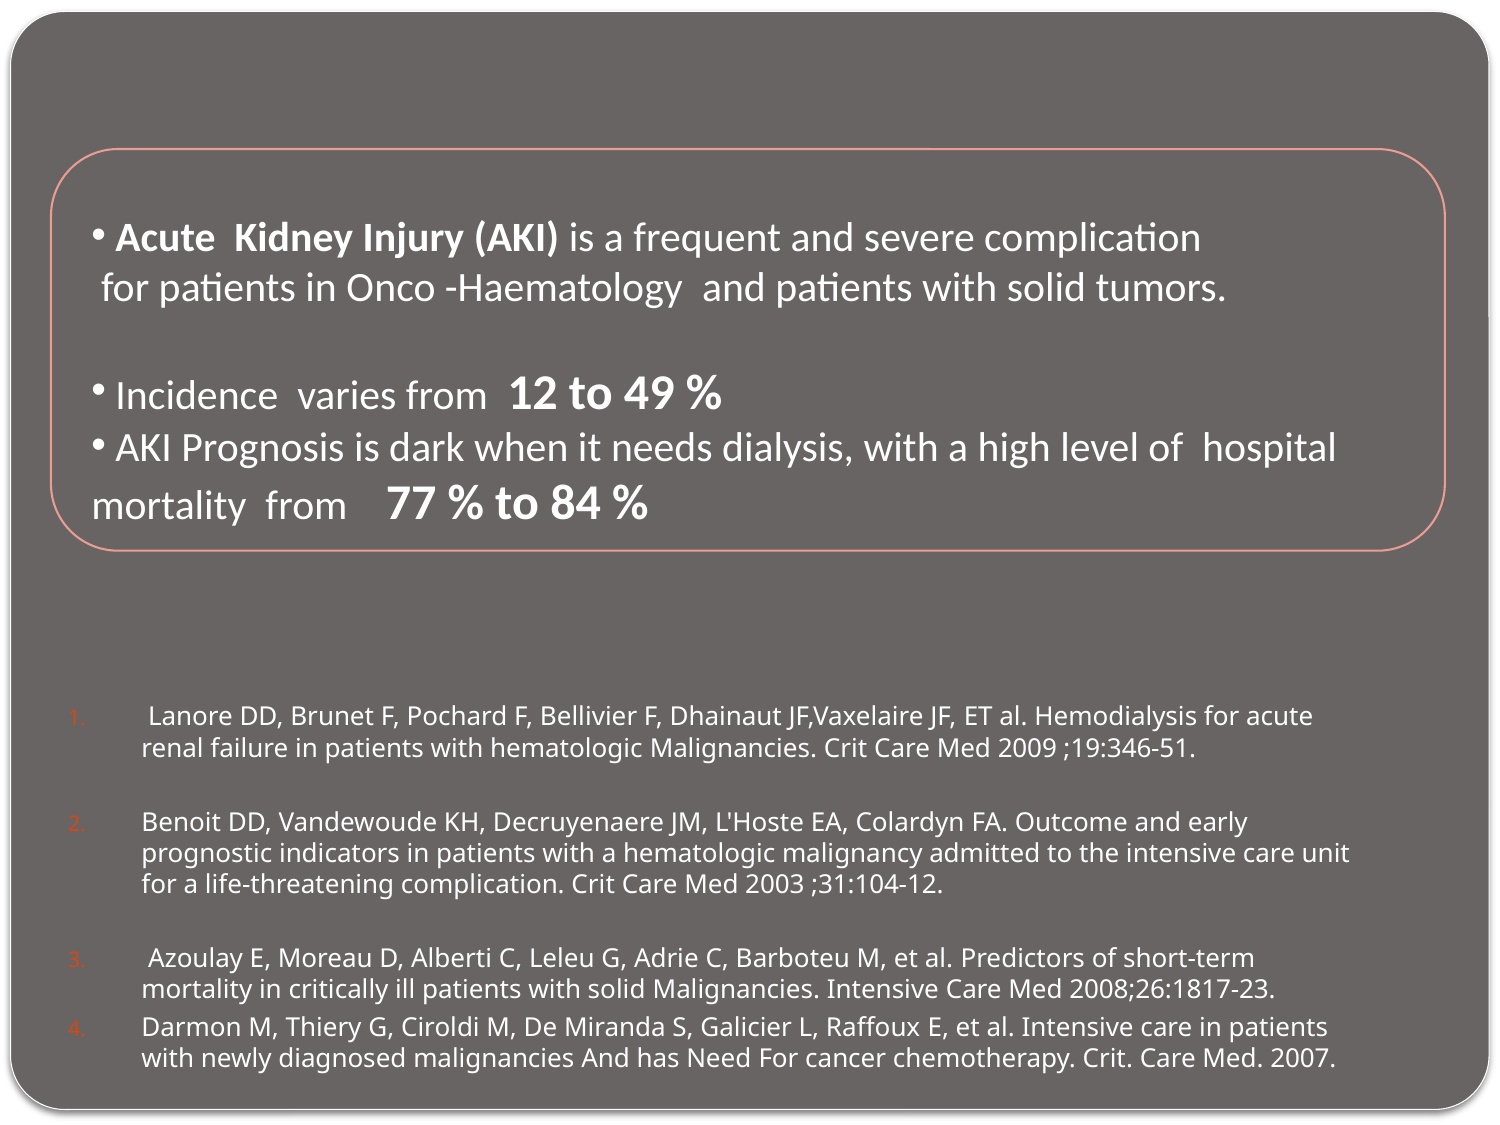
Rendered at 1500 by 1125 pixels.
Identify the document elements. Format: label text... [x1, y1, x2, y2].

text_box [49, 147, 1445, 552]
text_box Acute Kidney Injury (AKI) is a frequent and severe complication for patients in Onco -Haematology and patients with solid tumors. Incidence varies from 12 to 49 % AKI Prognosis is dark when it needs dialysis, with a high level of hospital mortality from 77 % to 84 % [76, 202, 1459, 538]
list Lanore DD, Brunet F, Pochard F, Bellivier F, Dhainaut JF,Vaxelaire JF, ET al. Hemodialysis for acute renal failure in patients with hematologic Malignancies. Crit Care Med 2009 ;19:346-51. Benoit DD, Vandewoude KH, Decruyenaere JM, L'Hoste EA, Colardyn FA. Outcome and early prognostic indicators in patients with a hematologic malignancy admitted to the intensive care unit for a life-threatening complication. Crit Care Med 2003 ;31:104-12. Azoulay E, Moreau D, Alberti C, Leleu G, Adrie C, Barboteu M, et al. Predictors of short-term mortality in critically ill patients with solid Malignancies. Intensive Care Med 2008;26:1817-23. Darmon M, Thiery G, Ciroldi M, De Miranda S, Galicier L, Raffoux E, et al. Intensive care in patients with newly diagnosed malignancies And has Need For cancer chemotherapy. Crit. Care Med. 2007. [53, 692, 1378, 1094]
